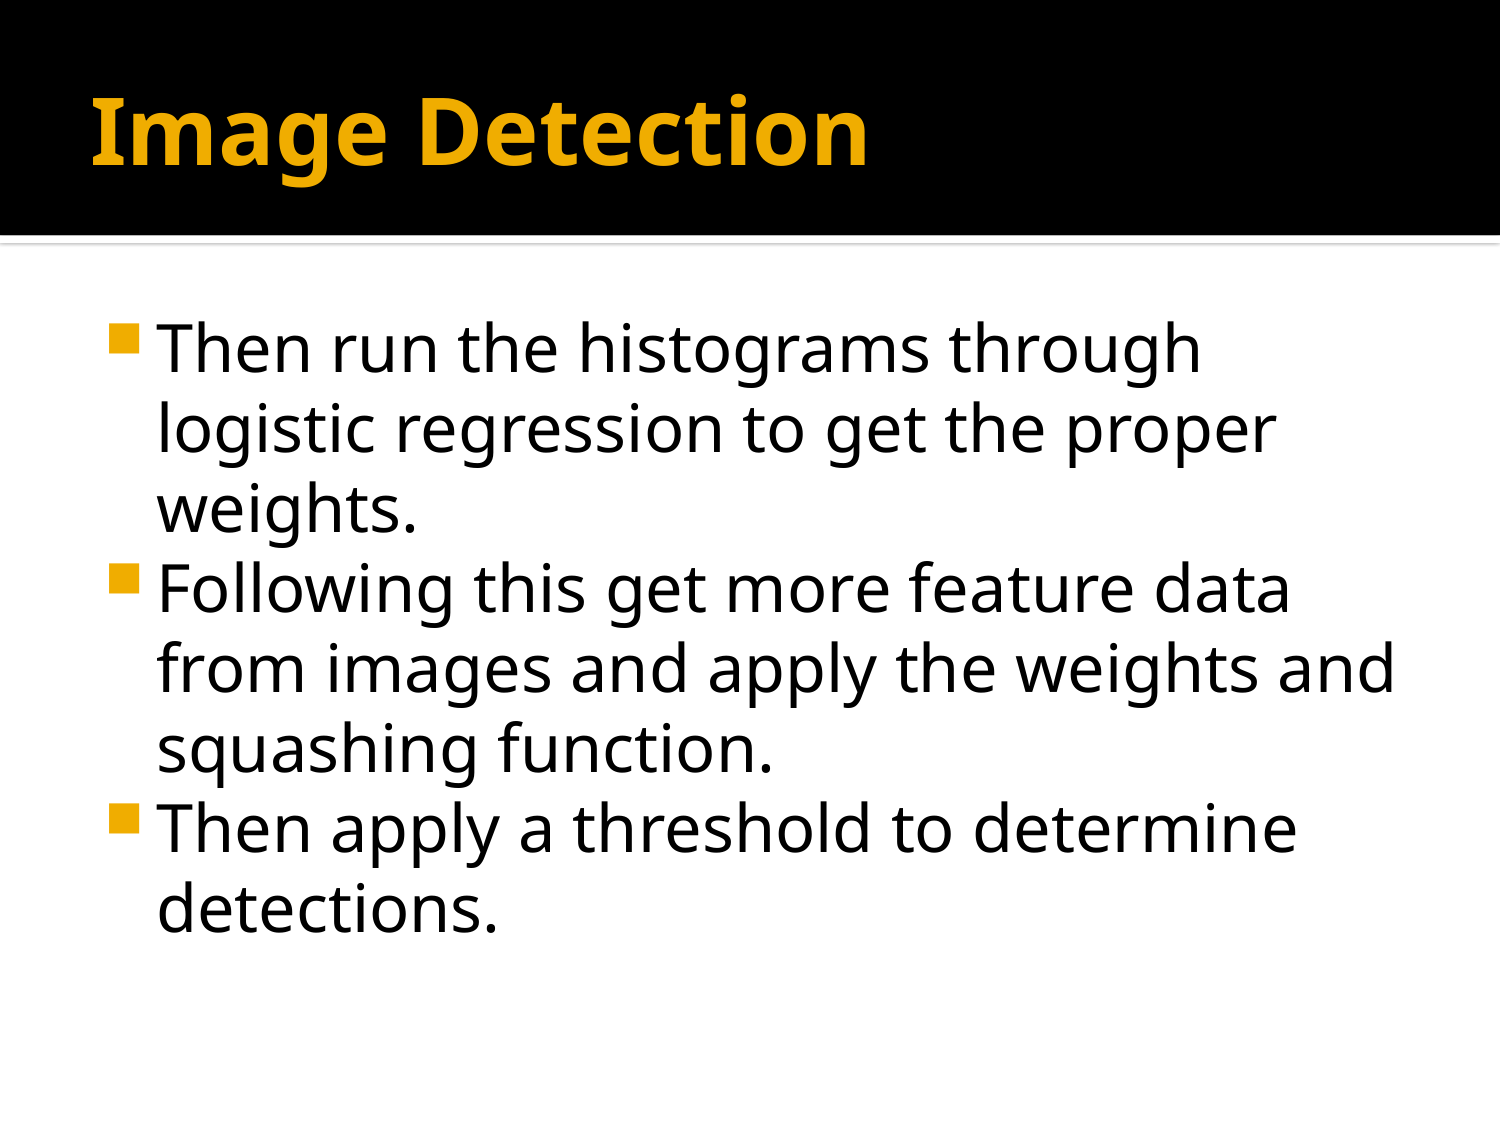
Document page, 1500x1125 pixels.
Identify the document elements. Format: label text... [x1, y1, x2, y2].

list Then run the histograms through logistic regression to get the proper weights. Following this get more feature data from images and apply the weights and squashing function. Then apply a threshold to determine detections. [75, 291, 1425, 1050]
title Image Detection [75, 25, 1425, 231]
